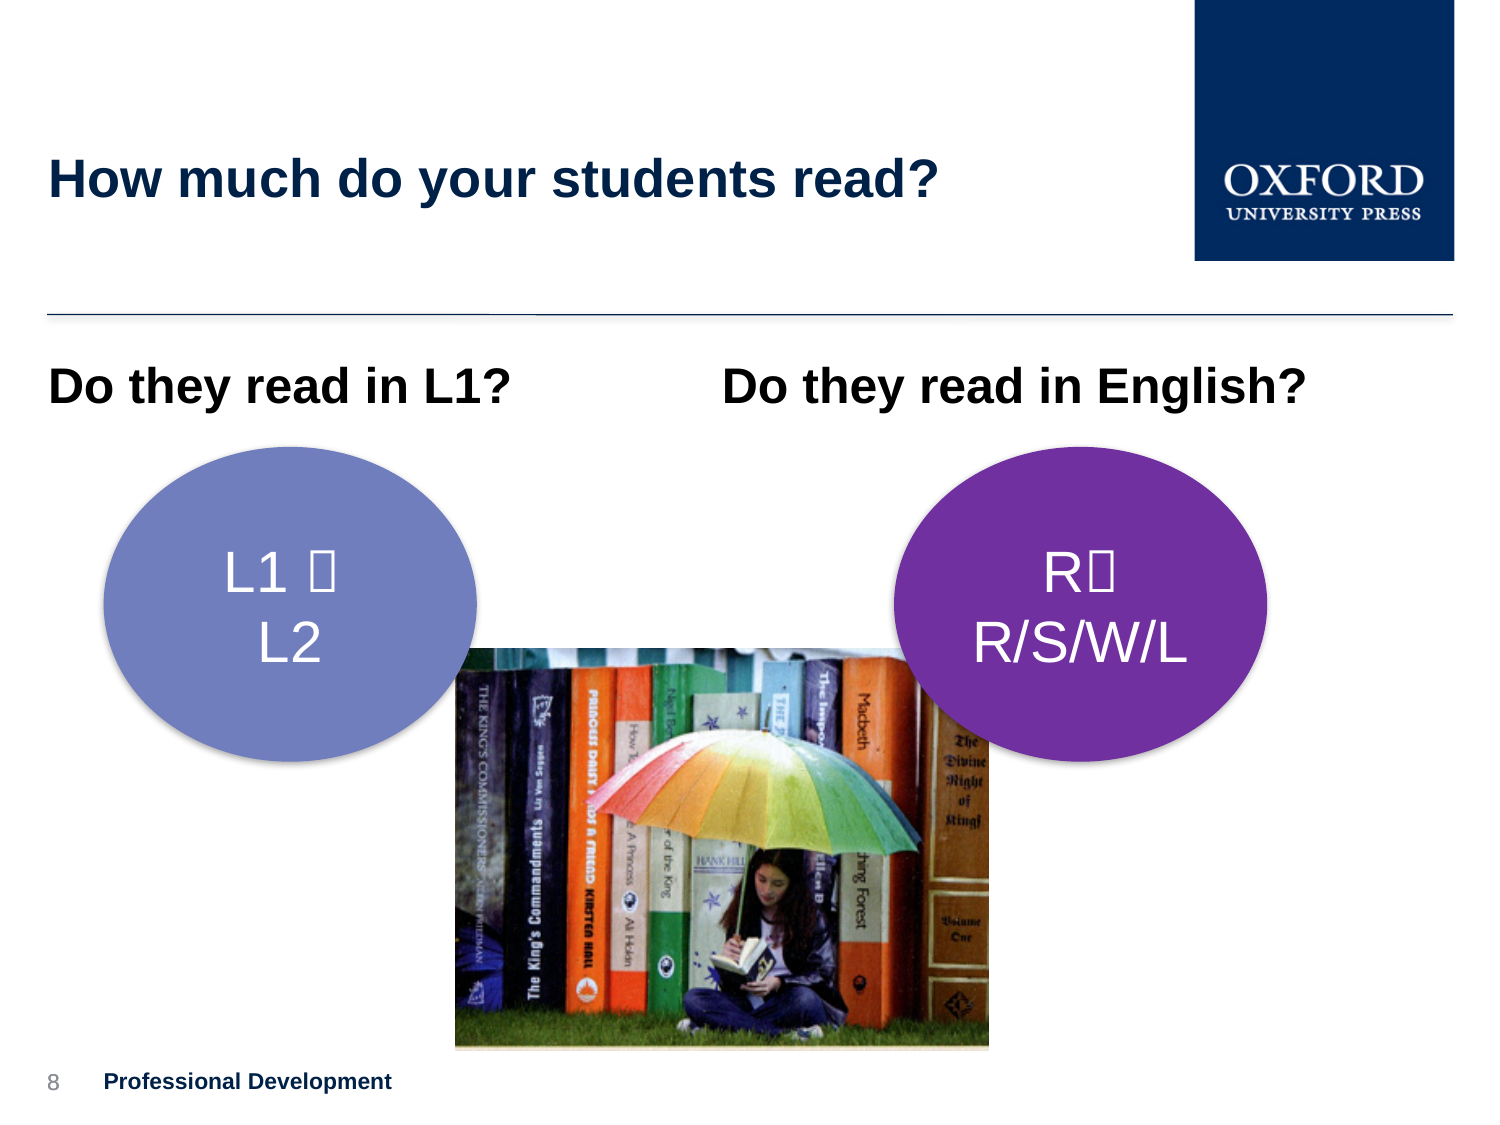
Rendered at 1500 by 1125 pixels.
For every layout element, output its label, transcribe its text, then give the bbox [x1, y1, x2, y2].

text_box R R/S/W/L [893, 446, 1268, 763]
picture [1194, 0, 1455, 261]
text_box Do they read in English? [721, 346, 1361, 1047]
list Do they read in L1? [47, 346, 687, 1047]
text_box 8 [47, 1048, 104, 1108]
title How much do your students read? [47, 0, 1187, 209]
text_box L1  L2 [102, 446, 478, 763]
text_box Professional Development [103, 1050, 1439, 1111]
picture [454, 648, 989, 1051]
